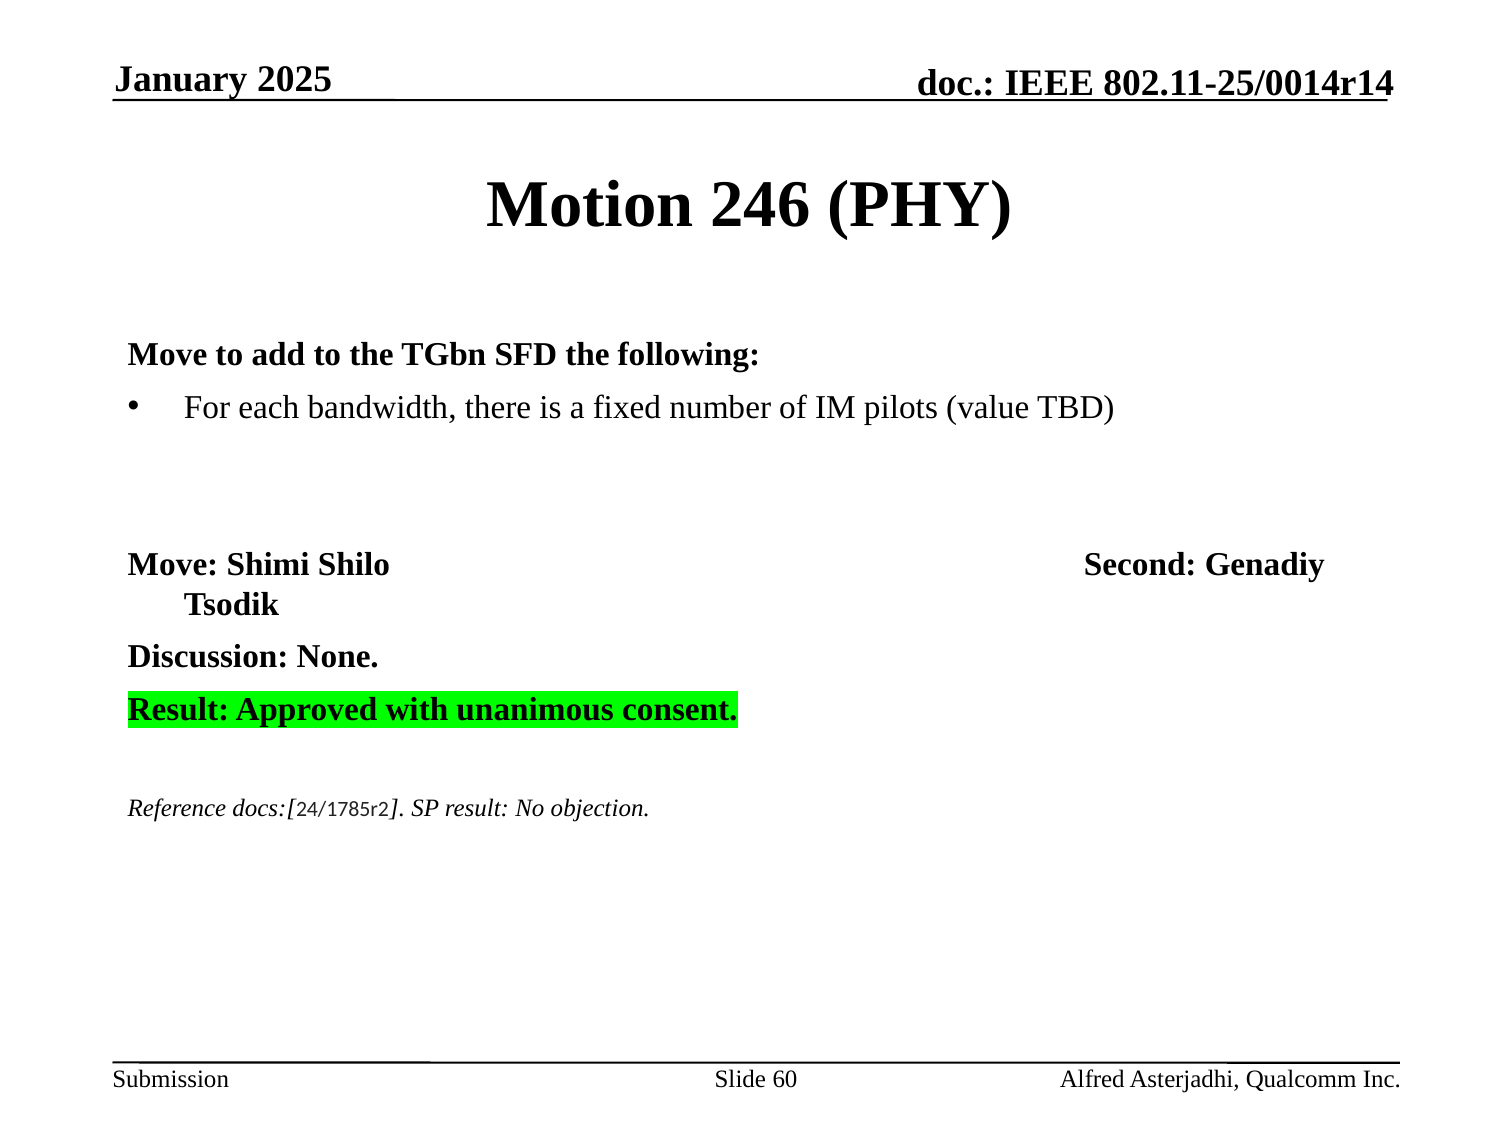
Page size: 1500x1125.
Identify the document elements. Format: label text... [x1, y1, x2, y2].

footer Alfred Asterjadhi, Qualcomm Inc. [878, 1061, 1402, 1093]
list Move to add to the TGbn SFD the following: For each bandwidth, there is a fixed number of IM pilots (value TBD) Move: Shimi Shilo Second: Genadiy Tsodik Discussion: None. Result: Approved with unanimous consent. Reference docs:[24/1785r2]. SP result: No objection. [112, 324, 1388, 1000]
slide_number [114, 54, 423, 100]
title Motion 246 (PHY) [112, 112, 1388, 288]
slide_number Slide 60 [712, 1061, 800, 1123]
